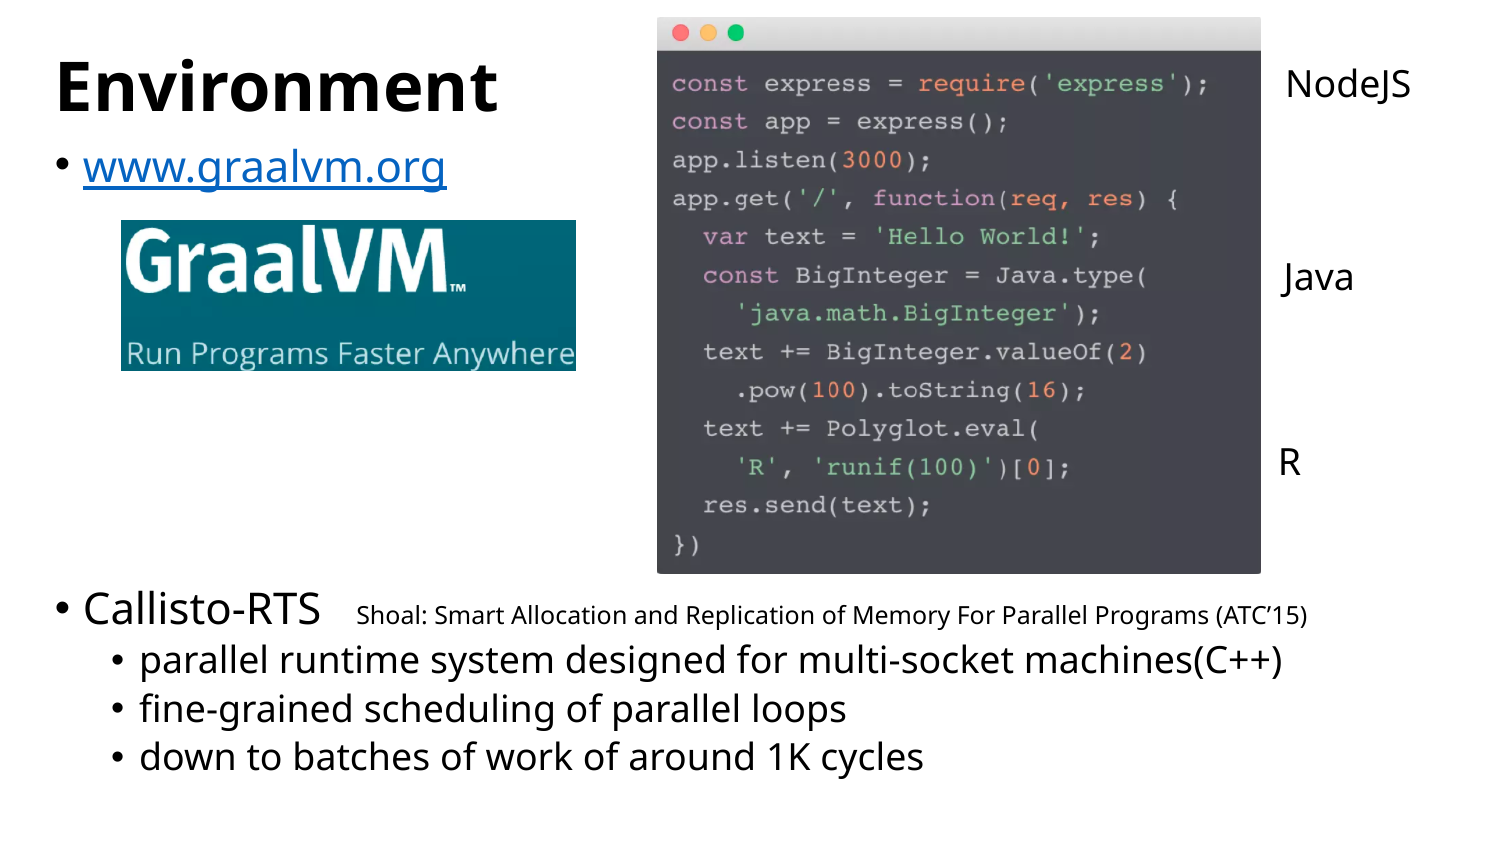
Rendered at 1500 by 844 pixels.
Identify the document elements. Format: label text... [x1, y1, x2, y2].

picture [657, 17, 1261, 574]
text_box Java [1268, 245, 1370, 306]
picture [121, 220, 576, 371]
list www.graalvm.org Callisto-RTS Shoal: Smart Allocation and Replication of Memory For Parallel Programs (ATC’15) parallel runtime system designed for multi-socket machines(C++) fine-grained scheduling of parallel loops down to batches of work of around 1K cycles [39, 132, 1428, 844]
text_box NodeJS [1270, 52, 1427, 113]
text_box R [1263, 430, 1317, 491]
title Environment [39, 7, 1334, 132]
